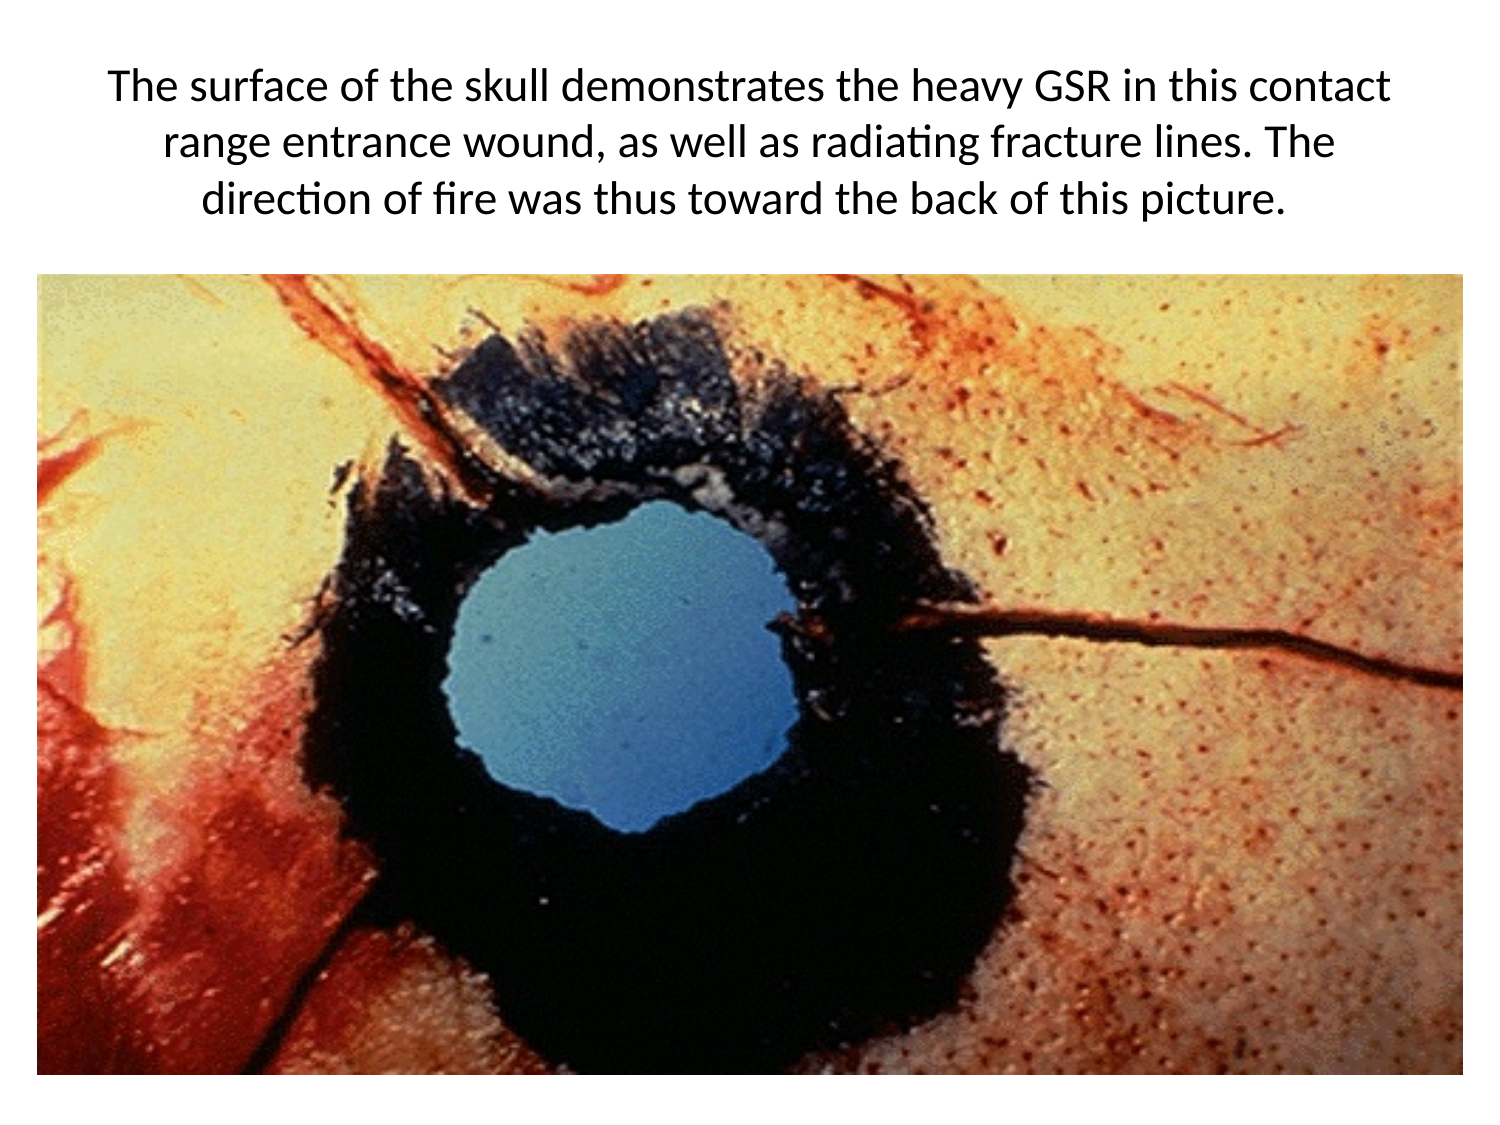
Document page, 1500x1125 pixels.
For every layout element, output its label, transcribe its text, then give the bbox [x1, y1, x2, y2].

title The surface of the skull demonstrates the heavy GSR in this contact range entrance wound, as well as radiating fracture lines. The direction of fire was thus toward the back of this picture. [75, 45, 1425, 233]
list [37, 274, 1463, 1076]
